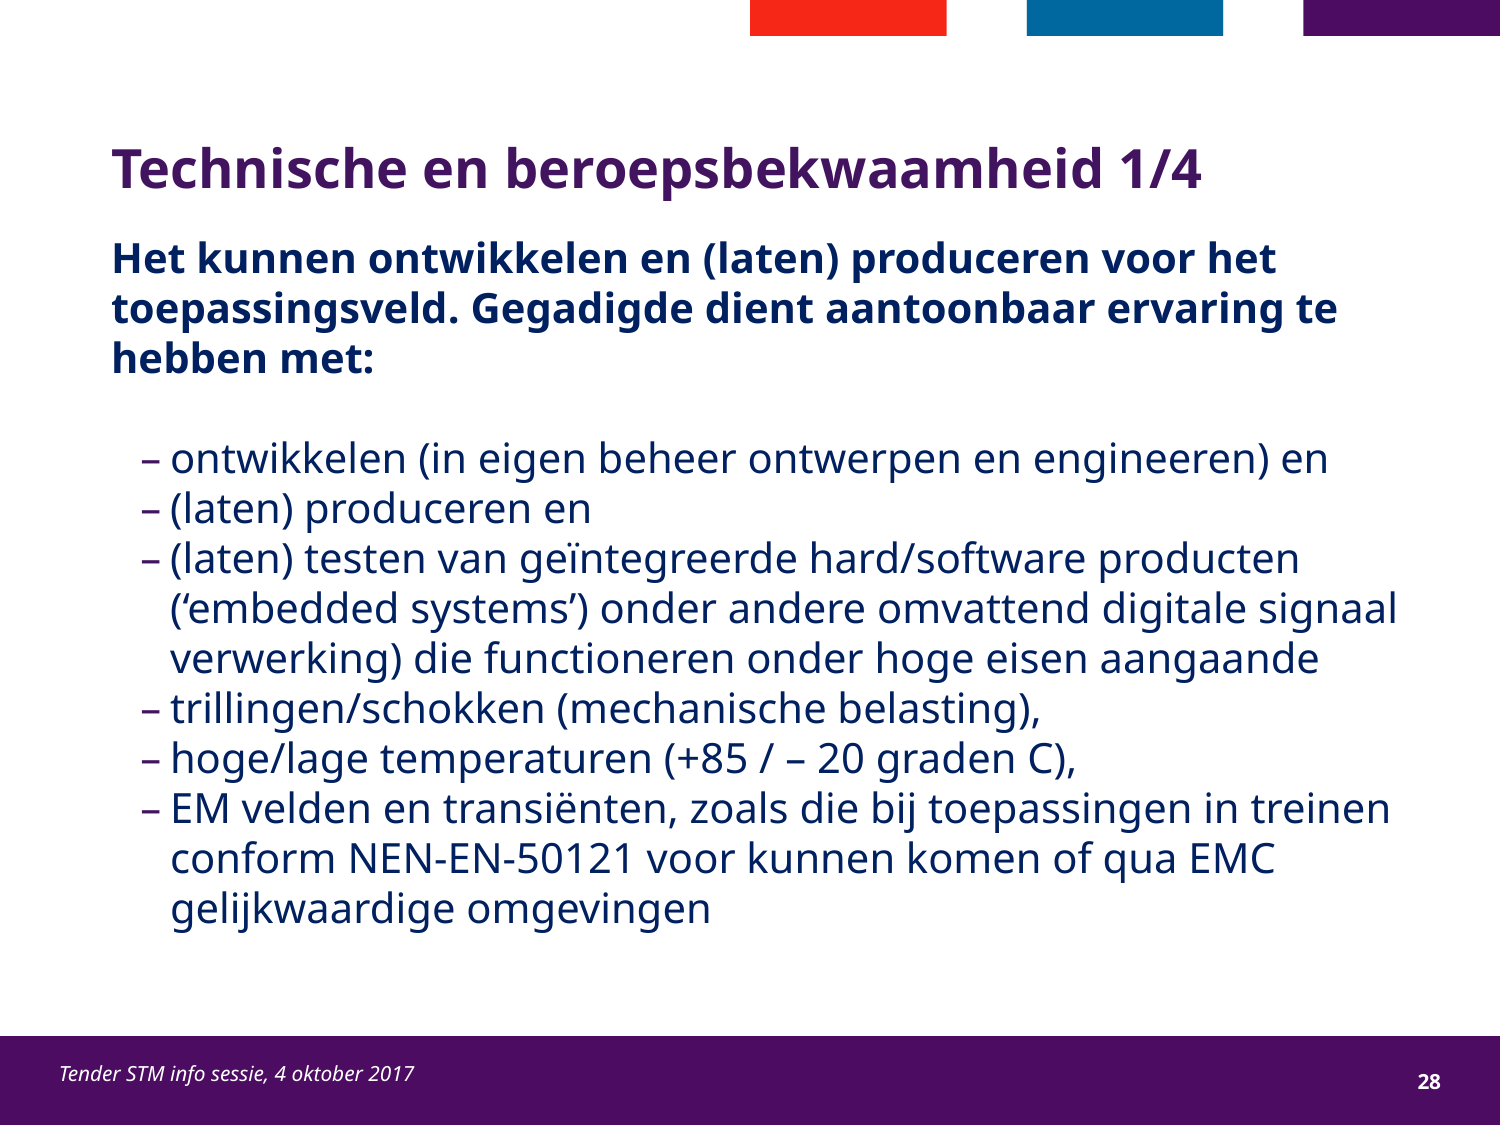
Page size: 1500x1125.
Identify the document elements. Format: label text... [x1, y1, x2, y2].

list Het kunnen ontwikkelen en (laten) produceren voor het toepassingsveld. Gegadigde dient aantoonbaar ervaring te hebben met: ontwikkelen (in eigen beheer ontwerpen en engineeren) en (laten) produceren en (laten) testen van geïntegreerde hard/software producten (‘embedded systems’) onder andere omvattend digitale signaal verwerking) die functioneren onder hoge eisen aangaande trillingen/schokken (mechanische belasting), hoge/lage temperaturen (+85 / – 20 graden C), EM velden en transiënten, zoals die bij toepassingen in treinen conform NEN-EN-50121 voor kunnen komen of qua EMC gelijkwaardige omgevingen [110, 231, 1447, 1024]
picture [0, 1036, 1500, 1125]
picture [750, 0, 1026, 36]
slide_number 28 [1381, 1068, 1441, 1111]
picture [1224, 0, 1500, 36]
text_box Tender STM info sessie, 4 oktober 2017 [59, 1060, 1032, 1103]
title Technische en beroepsbekwaamheid 1/4 [110, 137, 1389, 208]
